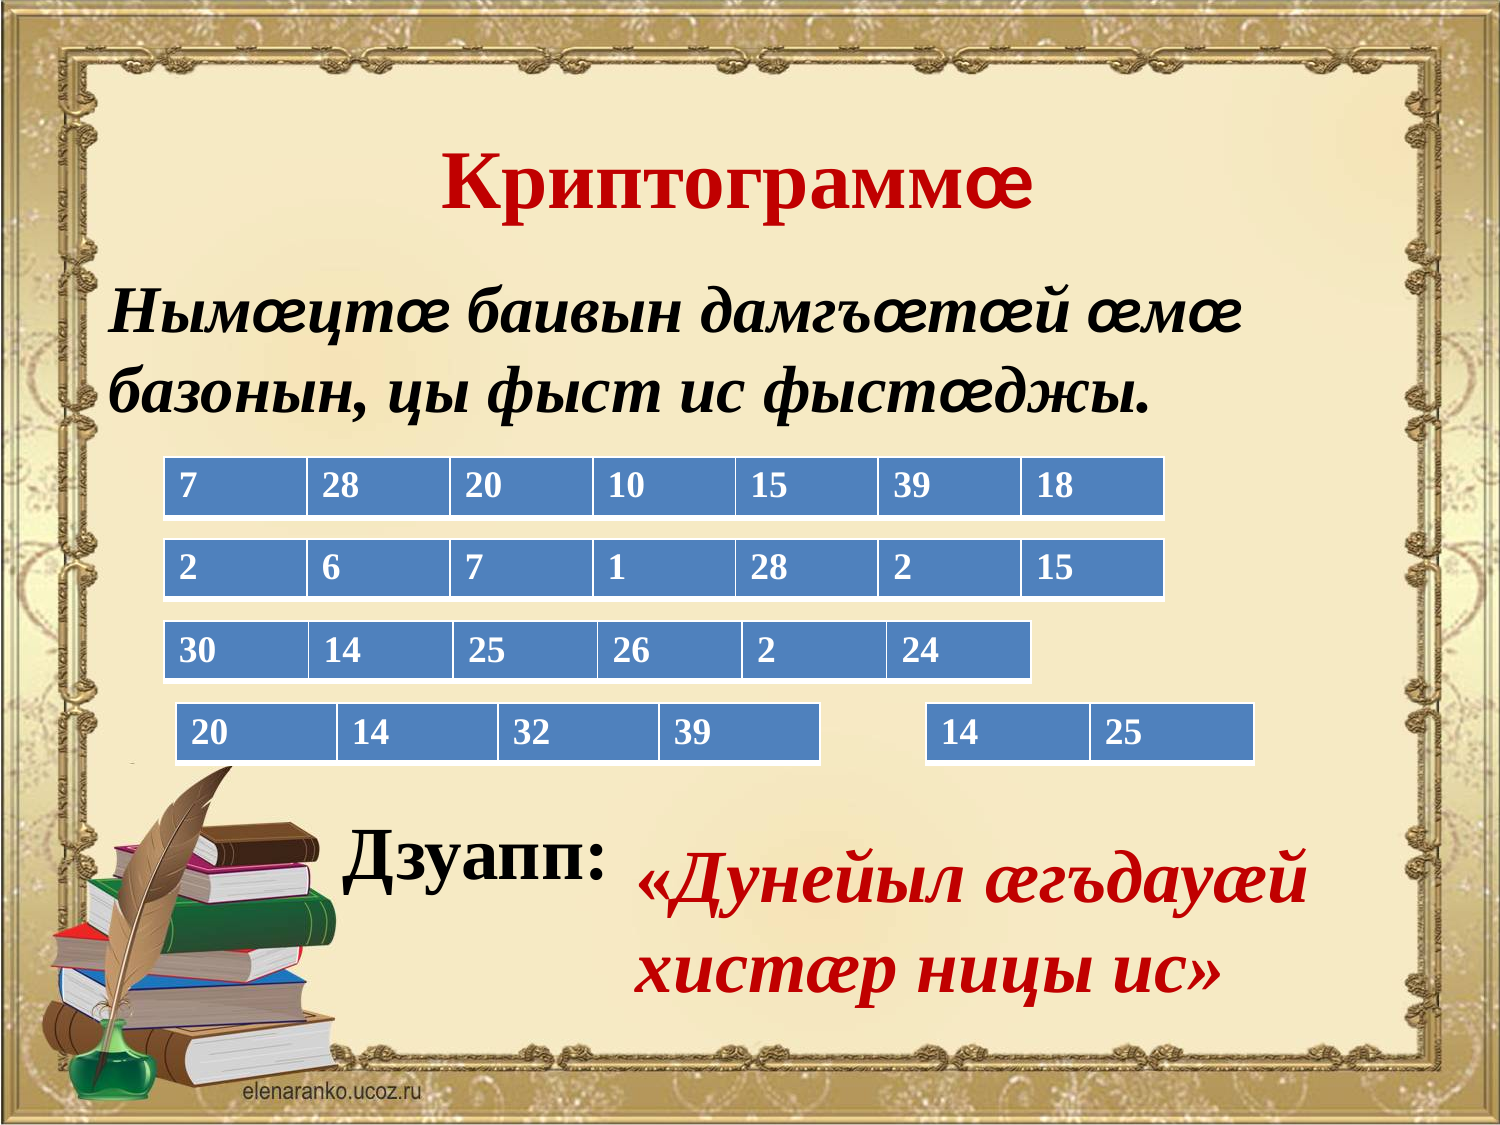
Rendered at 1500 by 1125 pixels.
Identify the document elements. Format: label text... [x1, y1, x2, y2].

table_header 2 [743, 622, 886, 678]
table_header 14 [927, 704, 1089, 760]
text_box Дзуапп: [328, 796, 715, 902]
table_header 25 [1091, 704, 1253, 760]
table_header 24 [887, 622, 1030, 678]
table_header 20 [177, 704, 336, 760]
text_box Нымœцтœ баивын дамгъœтœй œмœ базонын, цы фыст ис фыстœджы. [93, 258, 1407, 434]
text_box Криптограммœ [82, 117, 1395, 233]
table_header 7 [451, 540, 592, 596]
table_header 7 [165, 458, 306, 515]
table_header 15 [1022, 540, 1163, 596]
table_header 20 [451, 458, 592, 515]
table_header 28 [308, 458, 449, 515]
table_header 39 [879, 458, 1020, 515]
table_header 28 [736, 540, 877, 596]
table_header 2 [879, 540, 1020, 596]
table_header 14 [309, 622, 452, 678]
picture [0, 0, 1500, 1125]
table_header 10 [594, 458, 735, 515]
table_header 30 [165, 622, 308, 678]
table_header 18 [1022, 458, 1163, 515]
table_header 26 [598, 622, 741, 678]
table_header 39 [660, 704, 819, 760]
table_header 25 [454, 622, 597, 678]
table_header 32 [499, 704, 658, 760]
table_header 2 [165, 540, 306, 596]
table_header 1 [594, 540, 735, 596]
text_box «Дунейыл æгъдауæй хистæр ницы ис» [621, 820, 1418, 1015]
table_header 14 [338, 704, 497, 760]
table_header 15 [736, 458, 877, 515]
table_header 6 [308, 540, 449, 596]
